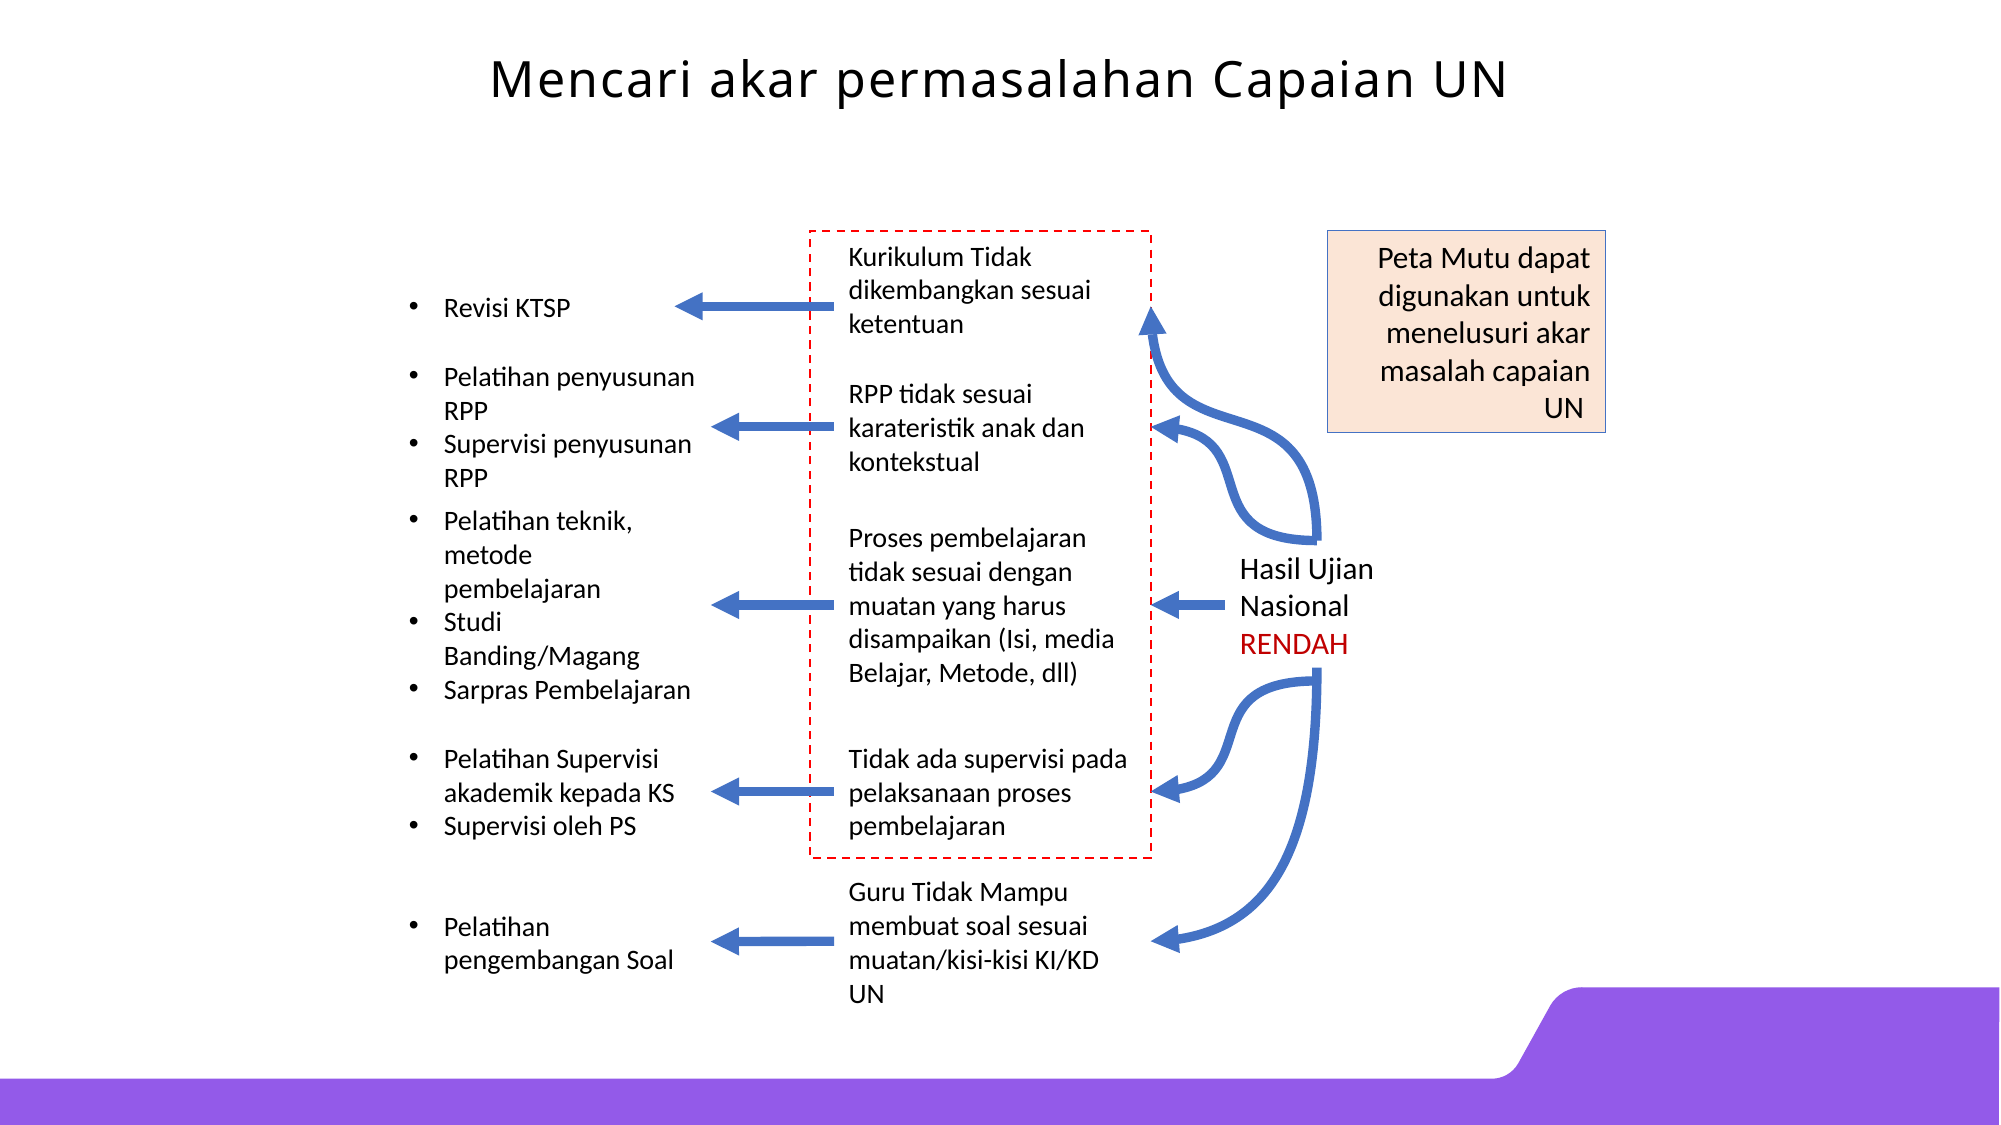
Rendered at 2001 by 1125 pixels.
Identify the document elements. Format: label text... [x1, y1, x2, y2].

text_box Mencari akar permasalahan Capaian UN [249, 40, 1750, 125]
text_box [394, 230, 1606, 1018]
